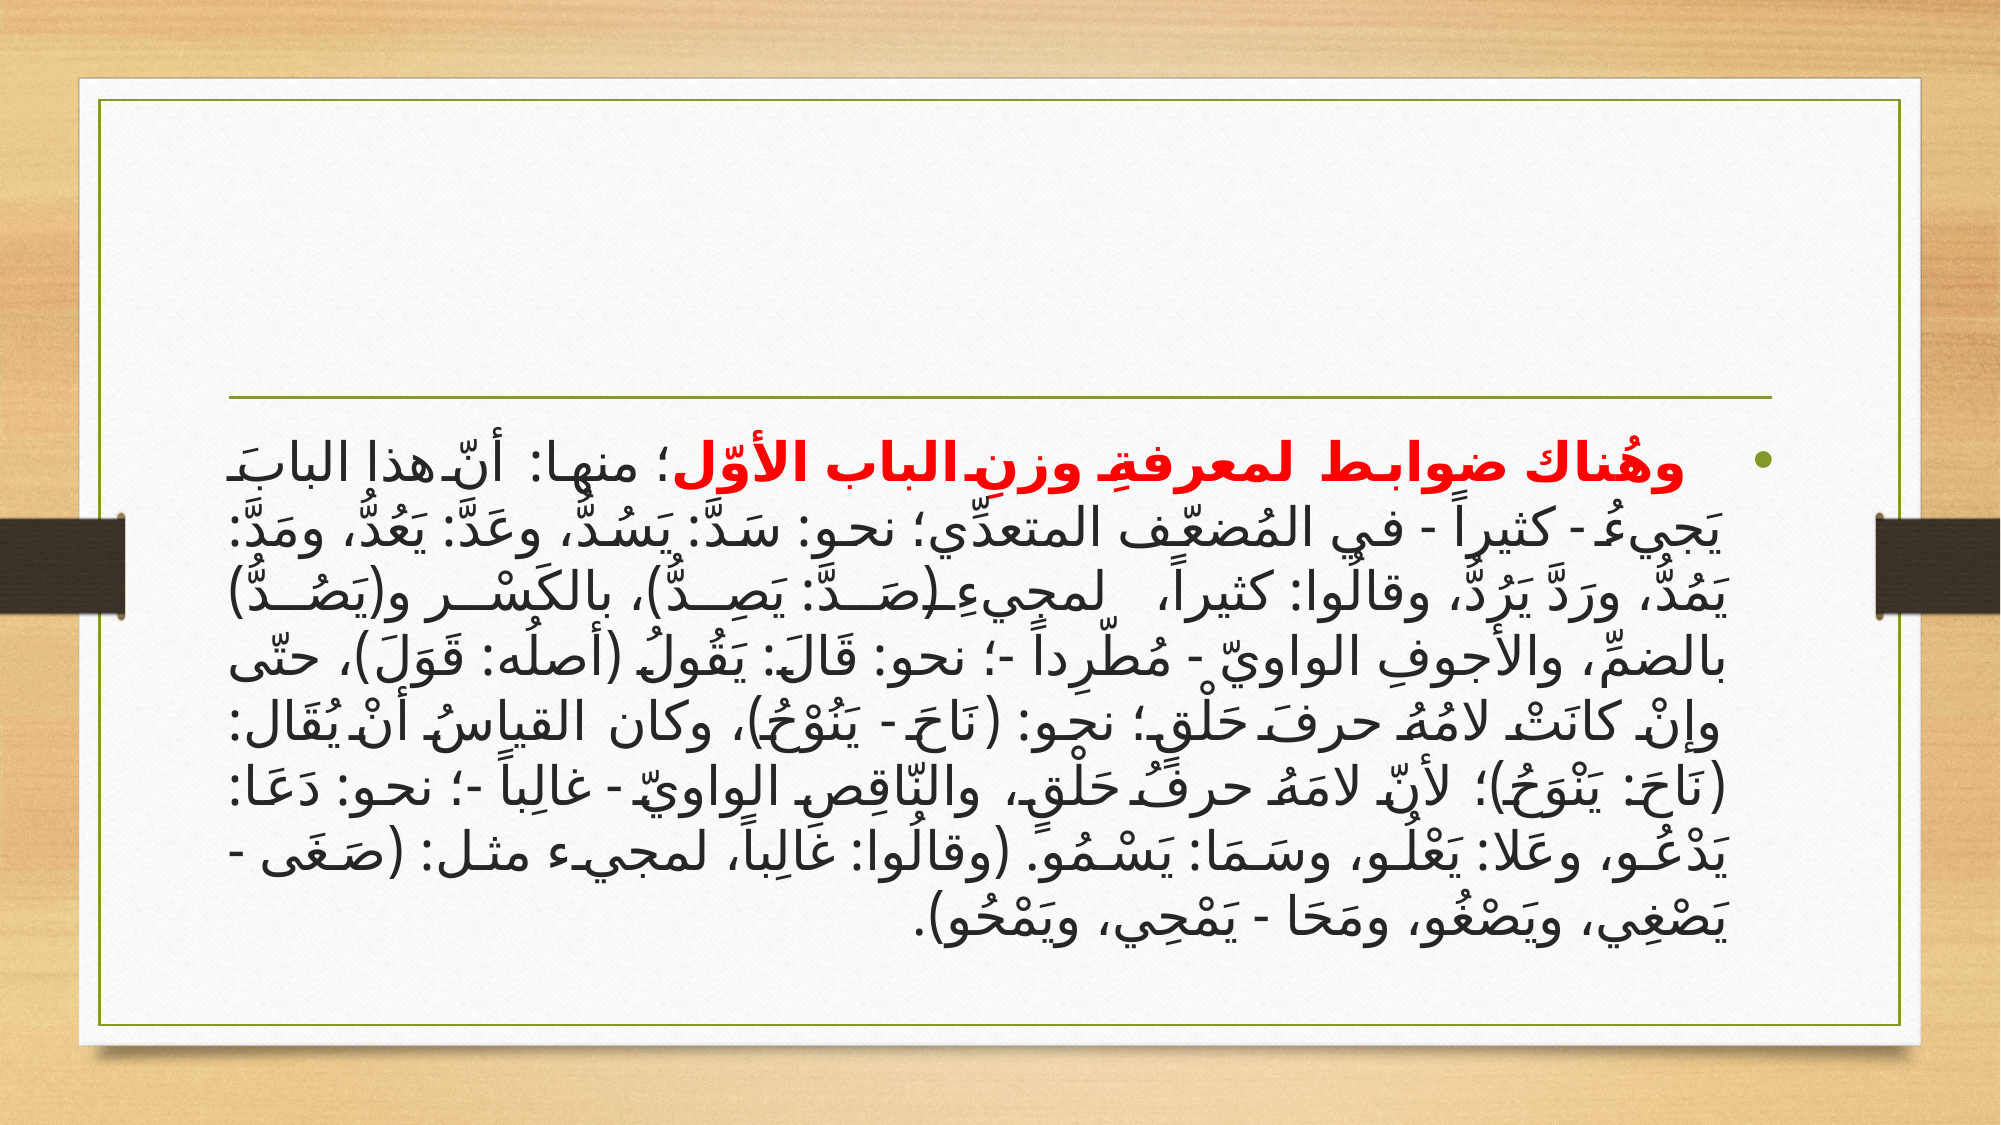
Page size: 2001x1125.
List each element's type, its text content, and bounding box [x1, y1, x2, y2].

list وهُناك ضوابط لمعرفةِ وزنِ الباب الأوّل؛ منها: أنّ هذا البابَ يَجيءُ - كثيراً - في المُضعّف المتعدِّي؛ نحو: سَدَّ: يَسُدُّ، وعَدَّ: يَعُدُّ، ومَدَّ: يَمُدُّ، ورَدَّ يَرُدُّ، وقالُوا: كثيراً، لمجيءِ (صَدَّ: يَصِدُّ)، بالكَسْر و(يَصُدُّ) بالضمِّ، والأجوفِ الواويّ - مُطّرِداً -؛ نحو: قَالَ: يَقُولُ (أصلُه: قَوَلَ)، حتّى وإنْ كانَتْ لامُهُ حرفَ حَلْقٍ؛ نحو: (نَاحَ - يَنُوْحُ)، وكان القياسُ أنْ يُقَال: (نَاحَ: يَنْوَحُ)؛ لأنّ لامَهُ حرفُ حَلْقٍ، والنّاقِصِ الواويّ - غالِباً -؛ نحو: دَعَا: يَدْعُو، وعَلا: يَعْلُو، وسَمَا: يَسْمُو. (وقالُوا: غالِباً، لمجيء مثل: (صَغَى - يَصْغِي، ويَصْغُو، ومَحَا - يَمْحِي، ويَمْحُو). [212, 419, 1788, 964]
picture [0, 0, 2001, 1125]
